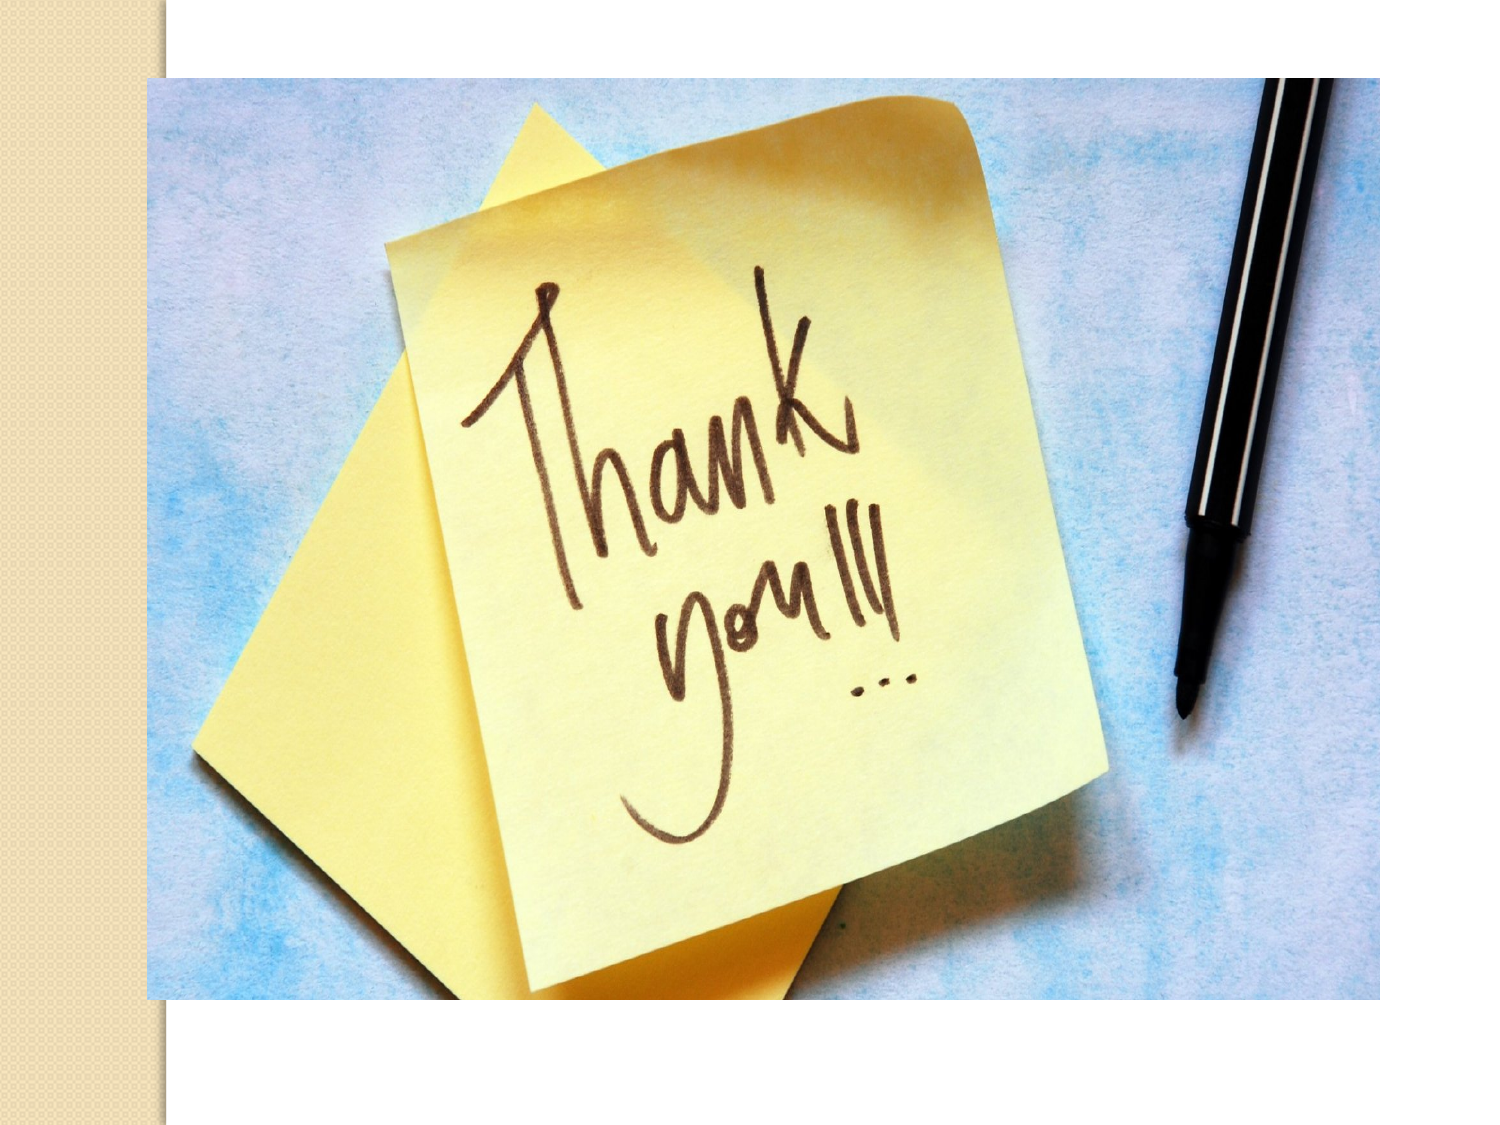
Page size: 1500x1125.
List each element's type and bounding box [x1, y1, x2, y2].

picture [147, 77, 1381, 1000]
